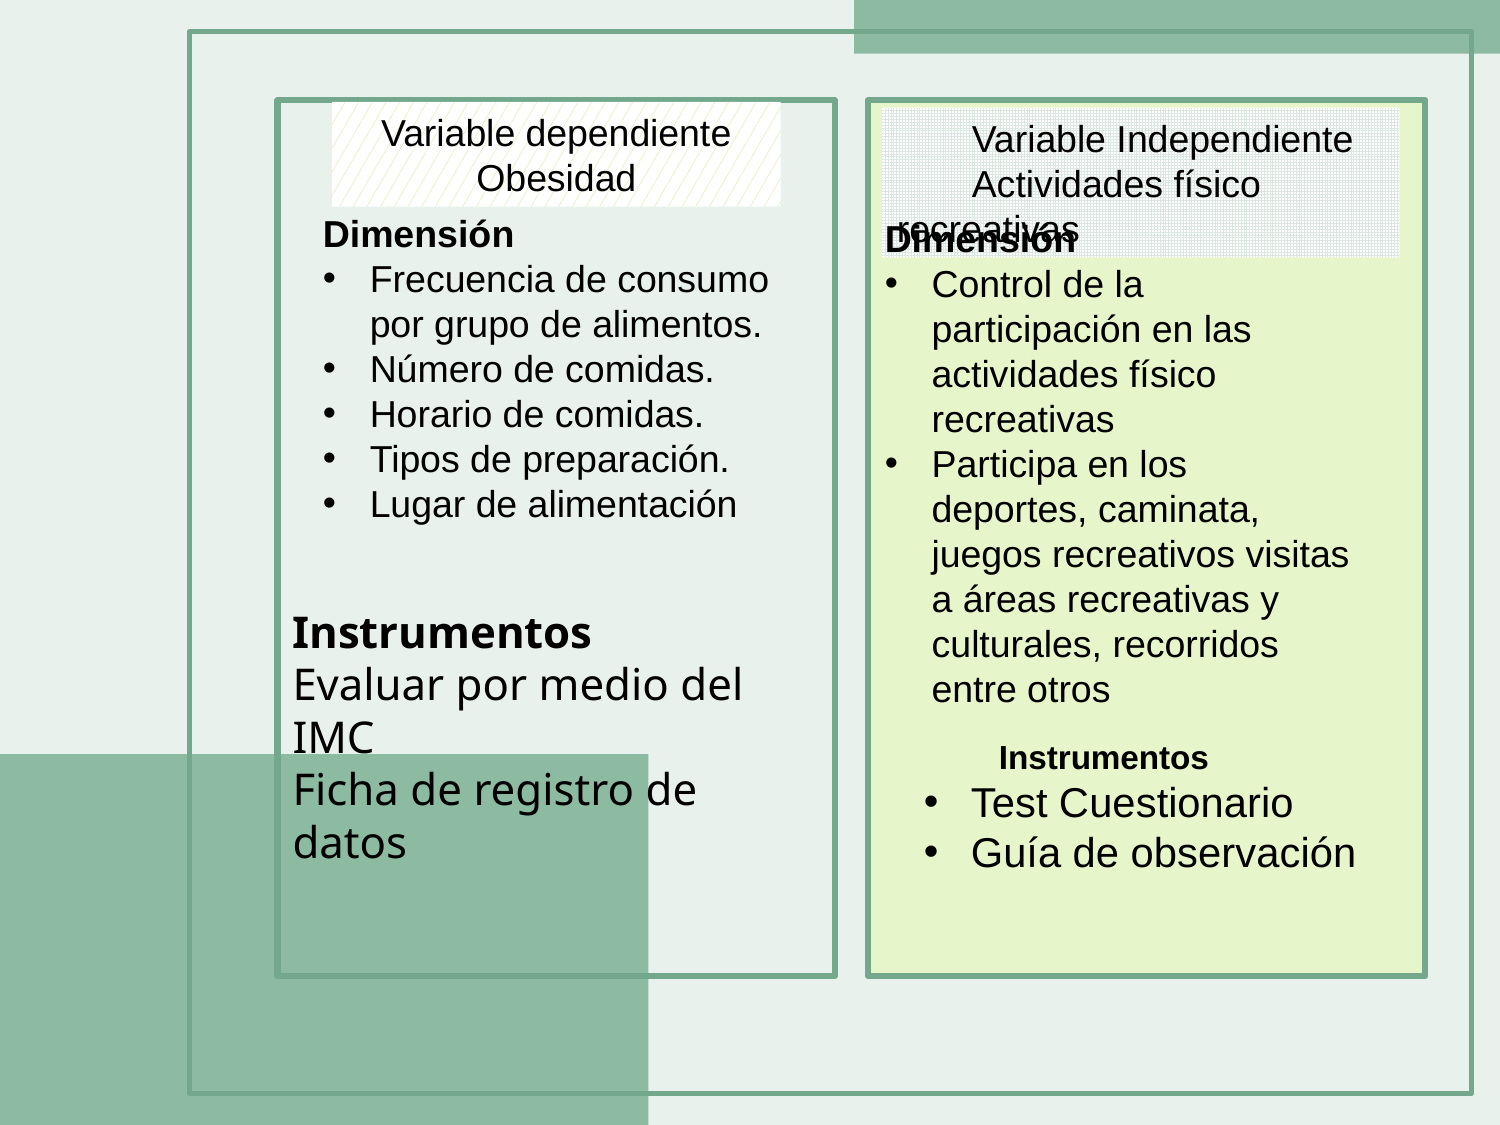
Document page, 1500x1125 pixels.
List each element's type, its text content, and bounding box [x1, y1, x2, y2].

text_box Dimensión Frecuencia de consumo por grupo de alimentos. Número de comidas. Horario de comidas. Tipos de preparación. Lugar de alimentación [308, 202, 805, 533]
text_box Variable Independiente Actividades físico recreativas [882, 107, 1400, 258]
text_box Instrumentos Test Cuestionario Guía de observación [909, 728, 1406, 884]
text_box Dimensión Control de la participación en las actividades físico recreativas Participa en los deportes, caminata, juegos recreativos visitas a áreas recreativas y culturales, recorridos entre otros [869, 207, 1367, 718]
text_box Variable dependiente Obesidad [331, 101, 781, 202]
text_box [277, 100, 835, 977]
text_box [868, 100, 1426, 977]
